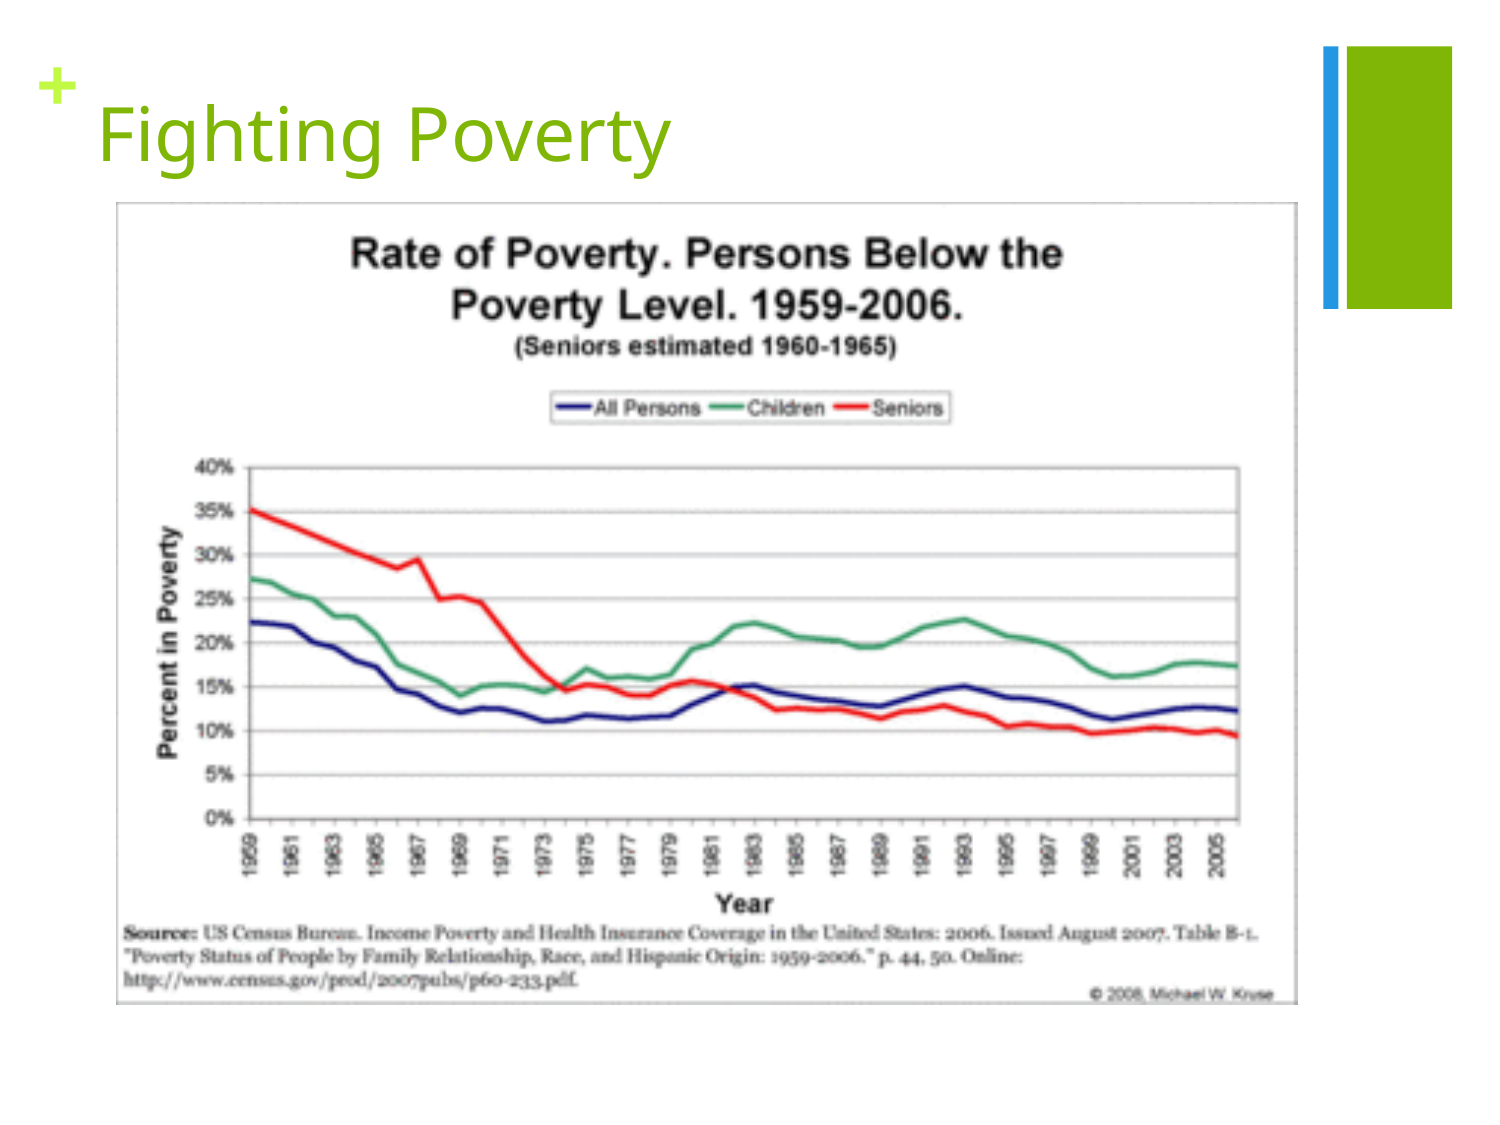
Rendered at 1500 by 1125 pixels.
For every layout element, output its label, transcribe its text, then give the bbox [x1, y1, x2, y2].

title Fighting Poverty [81, 79, 1322, 198]
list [0, 201, 1440, 1006]
